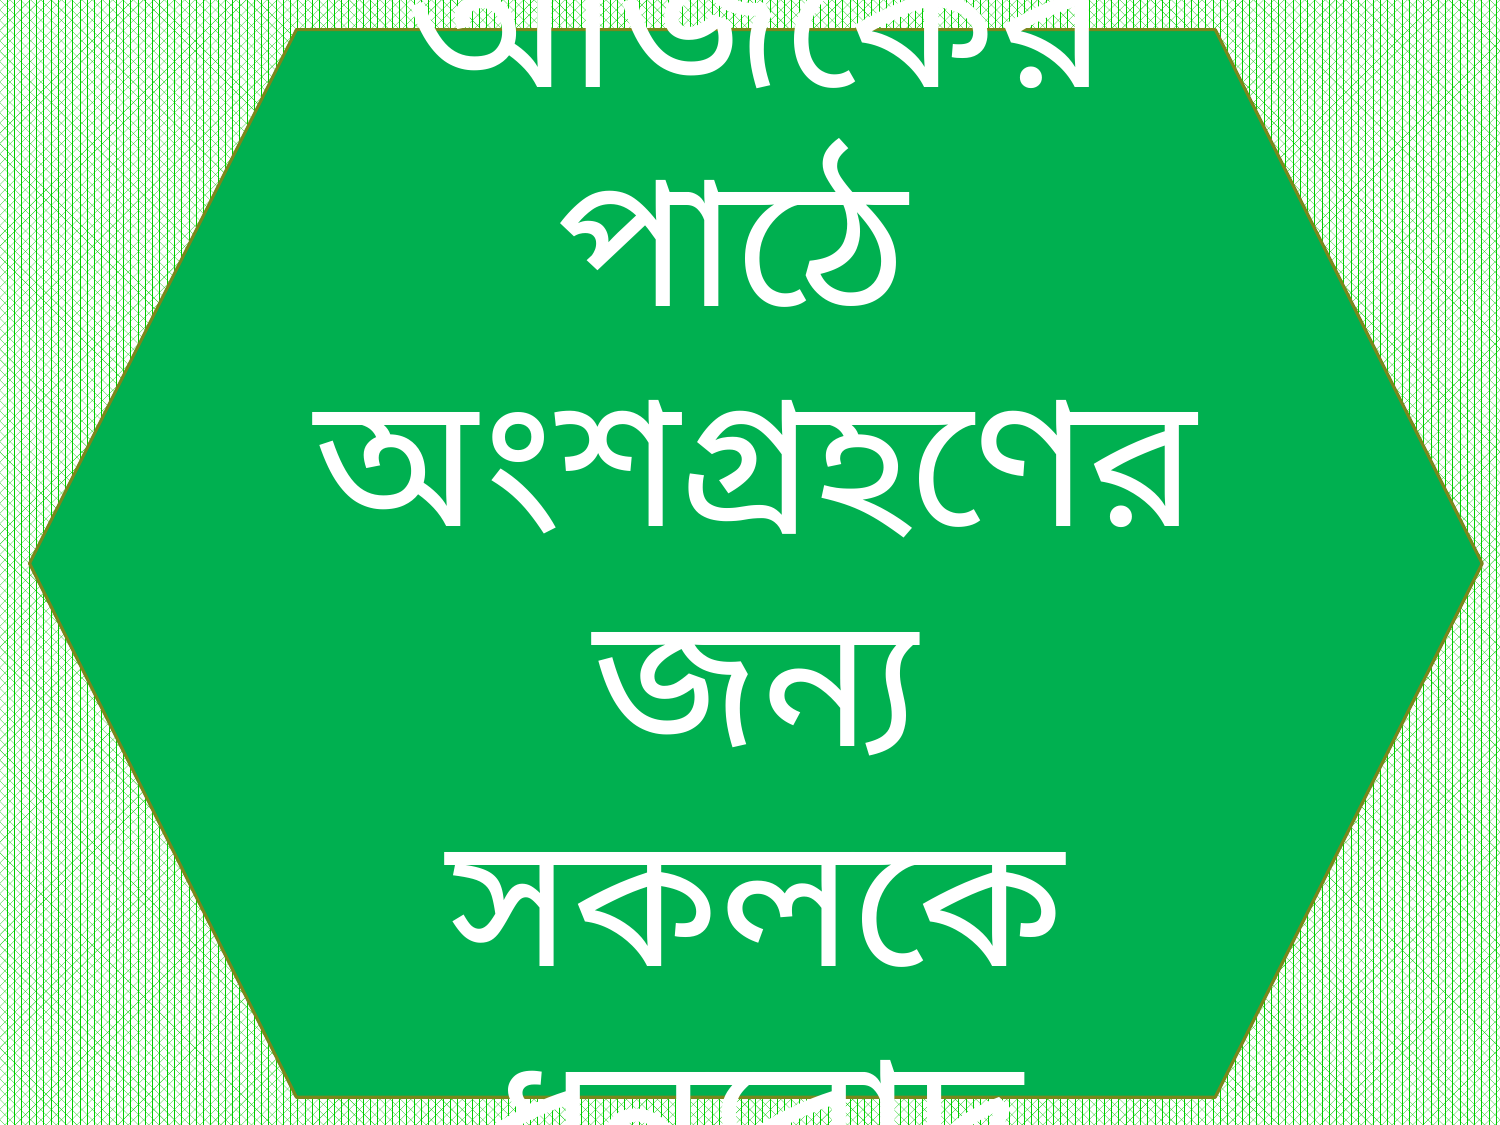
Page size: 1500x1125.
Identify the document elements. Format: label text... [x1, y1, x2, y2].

text_box আজকের পাঠে অংশগ্রহণের জন্য সকলকে ধন্যবাদ [29, 29, 1483, 1098]
